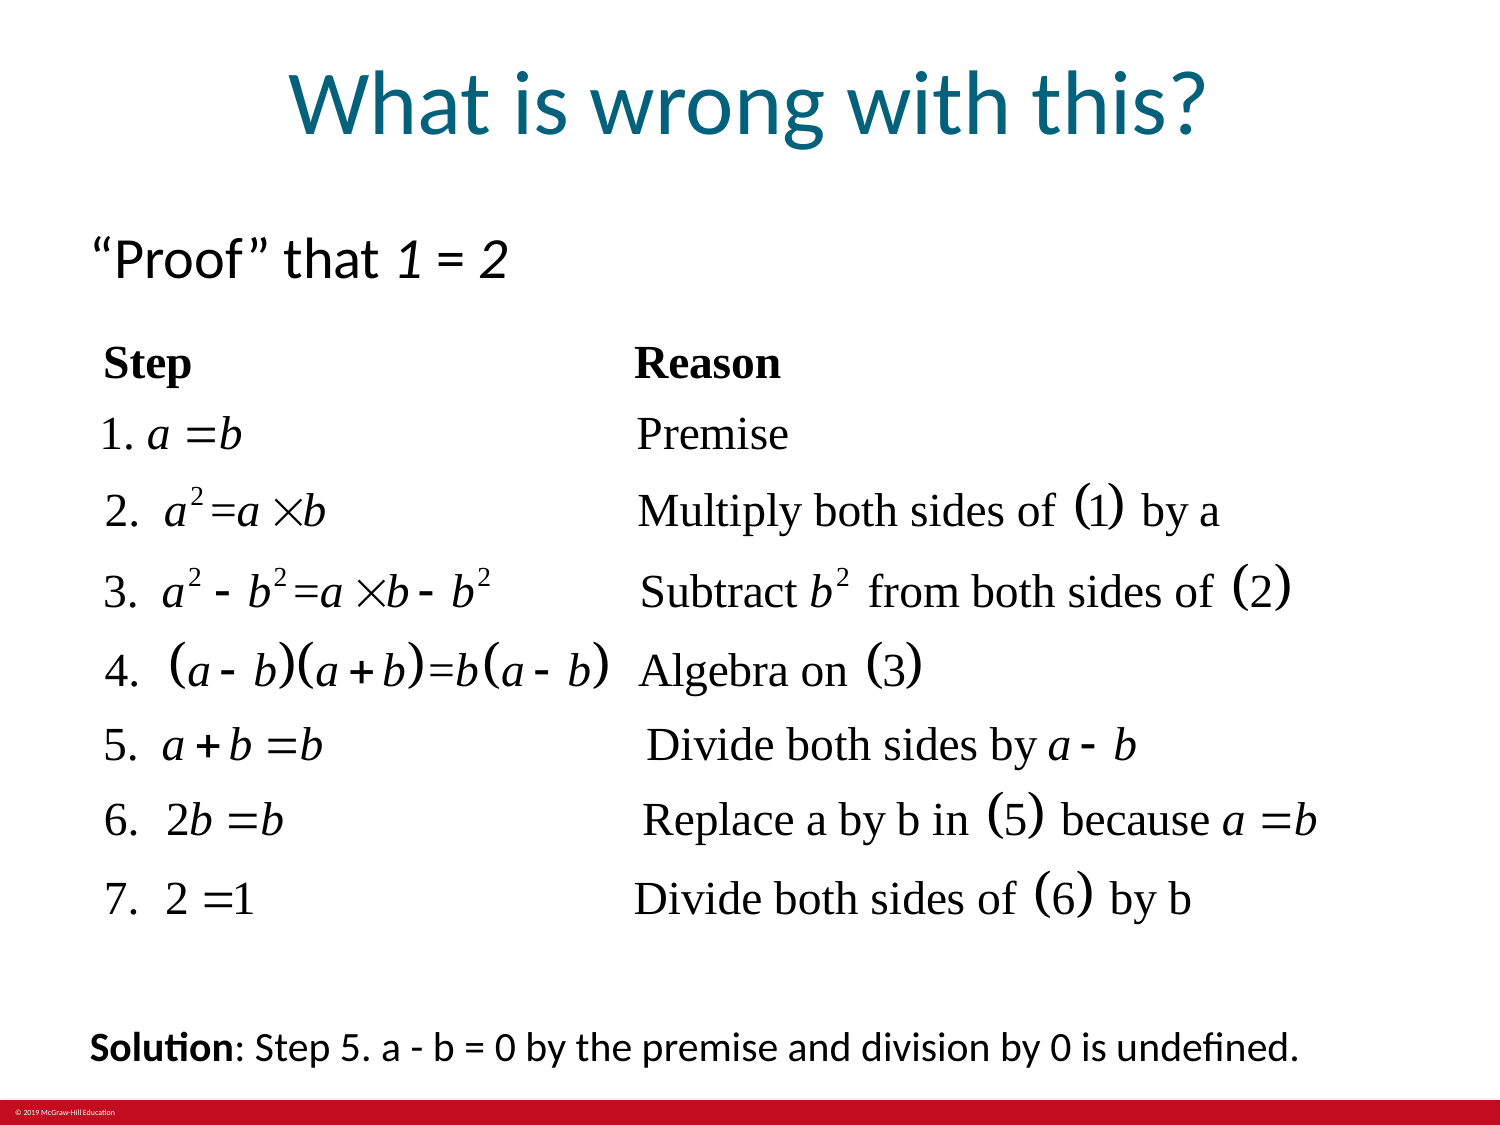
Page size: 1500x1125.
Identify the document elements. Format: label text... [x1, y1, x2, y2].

list Solution: Step 5. a - b = 0 by the premise and division by 0 is undefined. [75, 1012, 1425, 1075]
list “Proof” that 1 = 2 [75, 212, 1425, 283]
title What is wrong with this? [0, 0, 1500, 195]
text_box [97, 337, 1326, 940]
